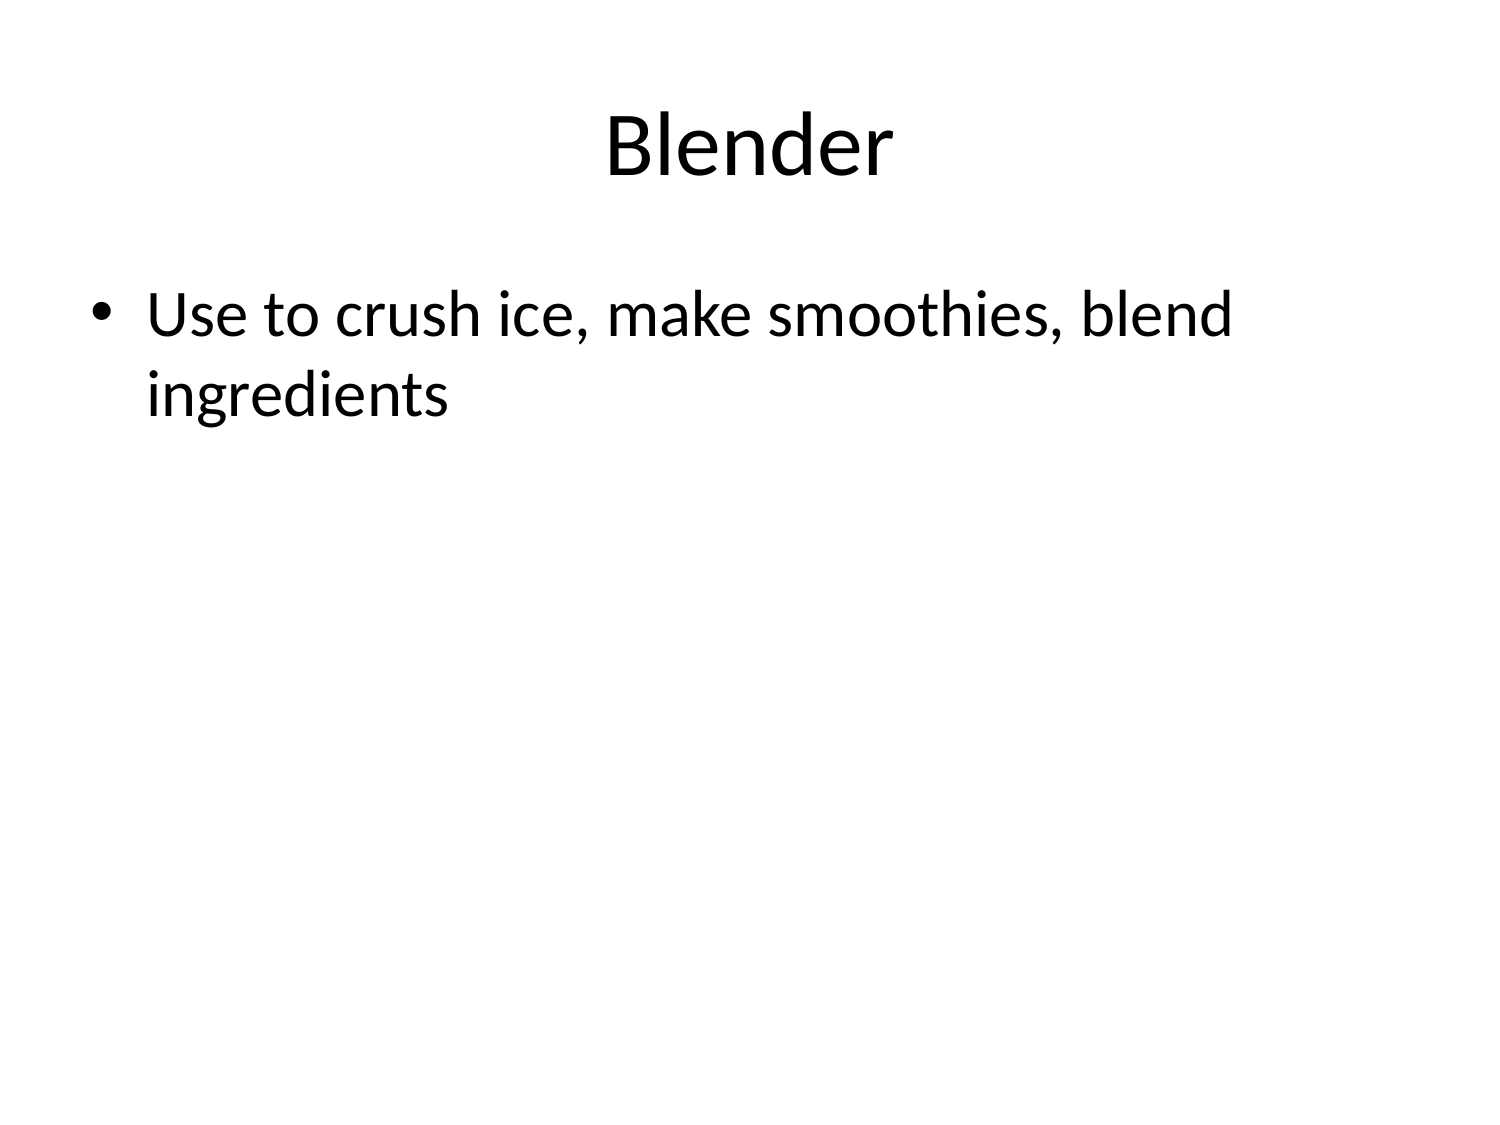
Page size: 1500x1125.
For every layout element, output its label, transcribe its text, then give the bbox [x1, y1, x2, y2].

title Blender [75, 45, 1425, 233]
list Use to crush ice, make smoothies, blend ingredients [75, 262, 1425, 1005]
